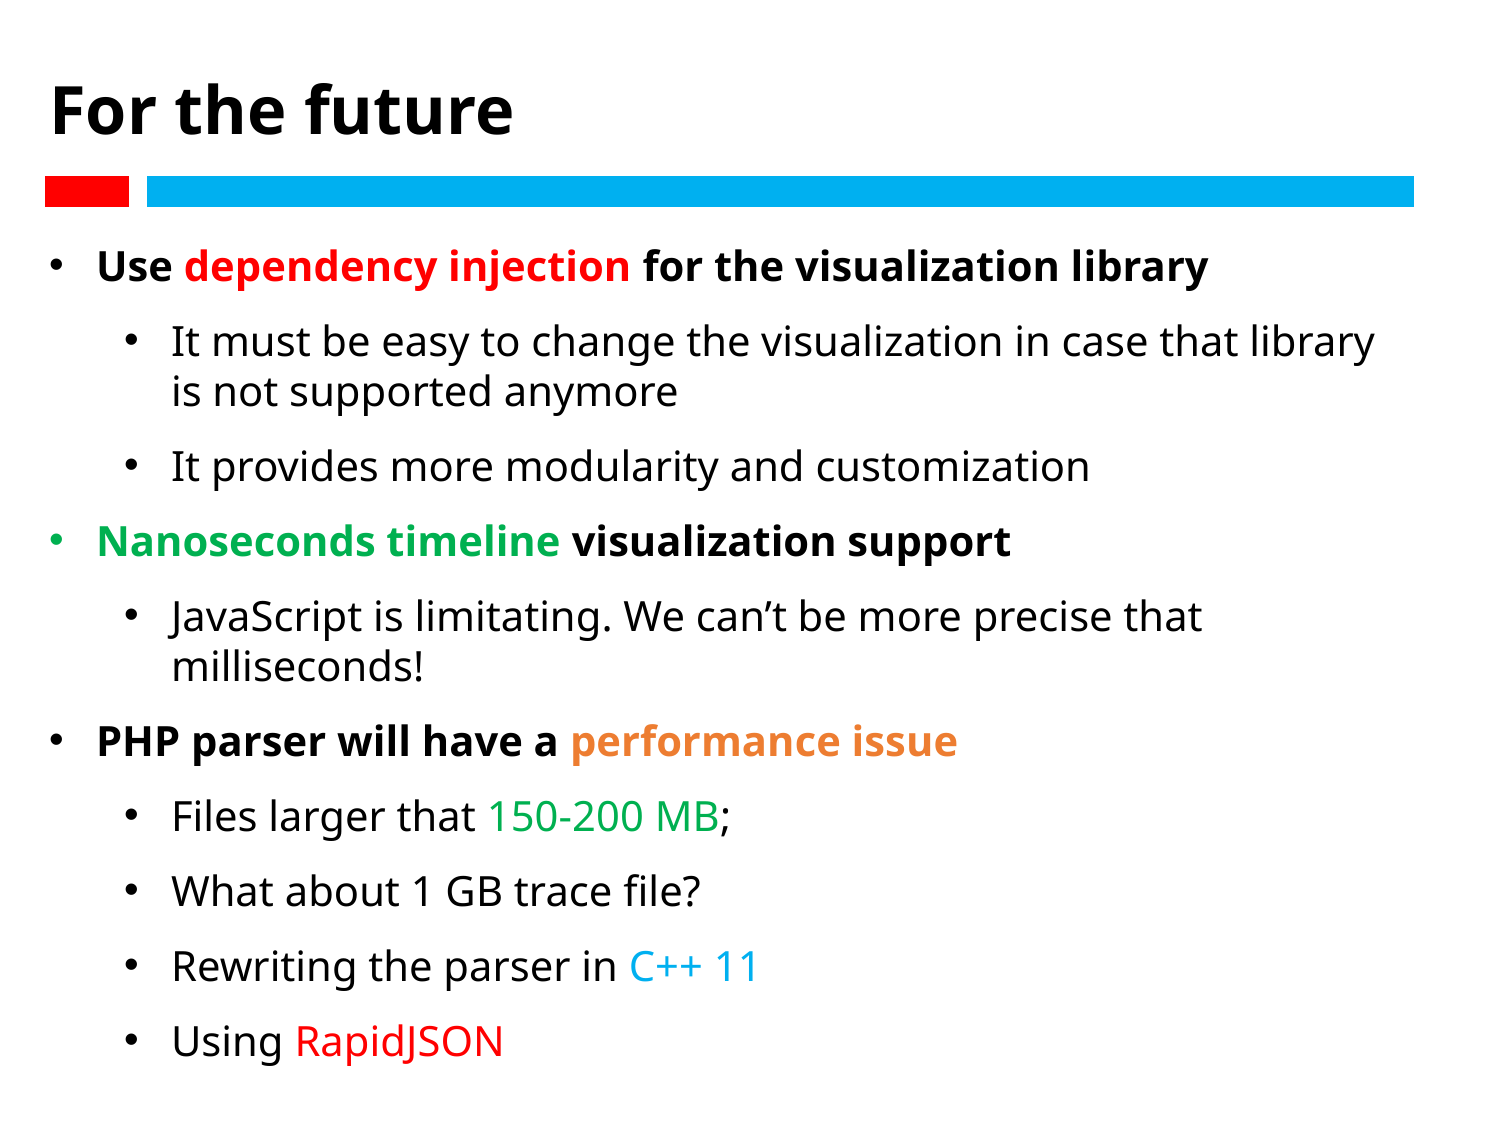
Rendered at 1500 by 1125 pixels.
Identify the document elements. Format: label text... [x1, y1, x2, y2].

text_box For the future [34, 60, 810, 155]
text_box [45, 176, 129, 207]
text_box Use dependency injection for the visualization library It must be easy to change the visualization in case that library is not supported anymore It provides more modularity and customization Nanoseconds timeline visualization support JavaScript is limitating. We can’t be more precise that milliseconds! PHP parser will have a performance issue Files larger that 150-200 MB; What about 1 GB trace file? Rewriting the parser in C++ 11 Using RapidJSON [34, 232, 1414, 1072]
text_box [147, 176, 1414, 207]
